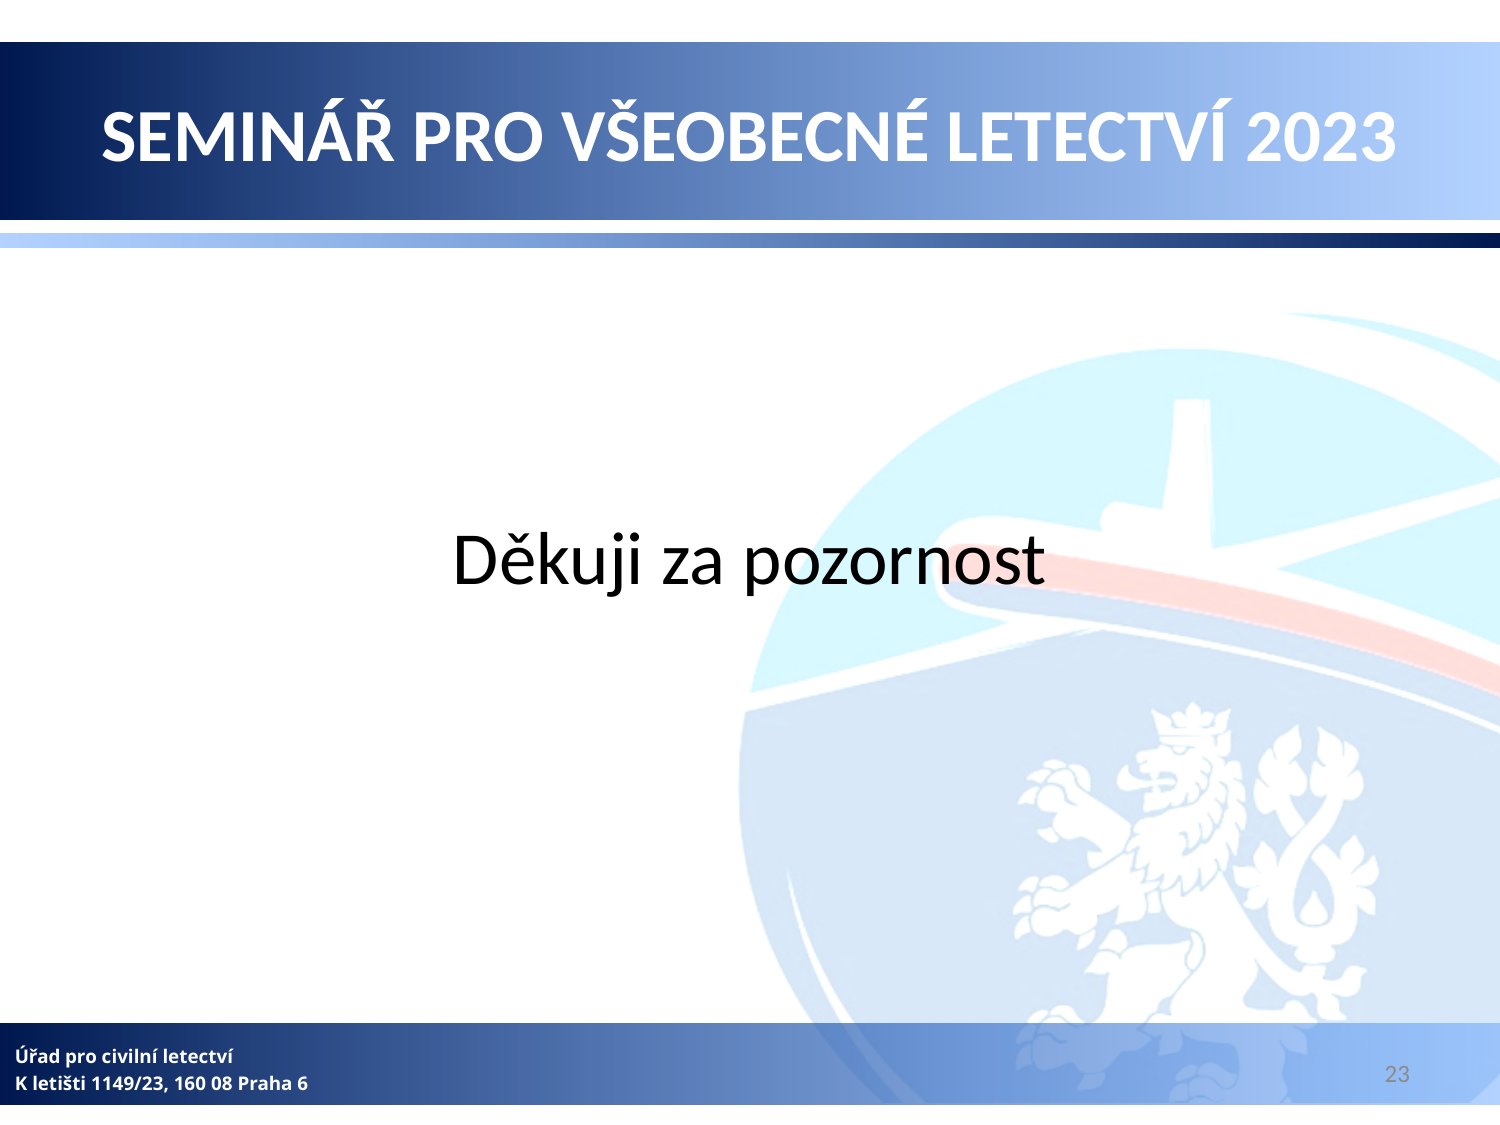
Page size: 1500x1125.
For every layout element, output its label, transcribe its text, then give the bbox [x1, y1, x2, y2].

text_box Děkuji za pozornost [64, 519, 626, 607]
text_box Seminář pro všeobecné letectví 2023 [0, 42, 1500, 220]
text_box [0, 1023, 626, 1032]
text_box [0, 233, 626, 248]
picture [631, 216, 1500, 1103]
text_box Úřad pro civilní letectví K letišti 1149/23, 160 08 Praha 6 [0, 1032, 1140, 1125]
